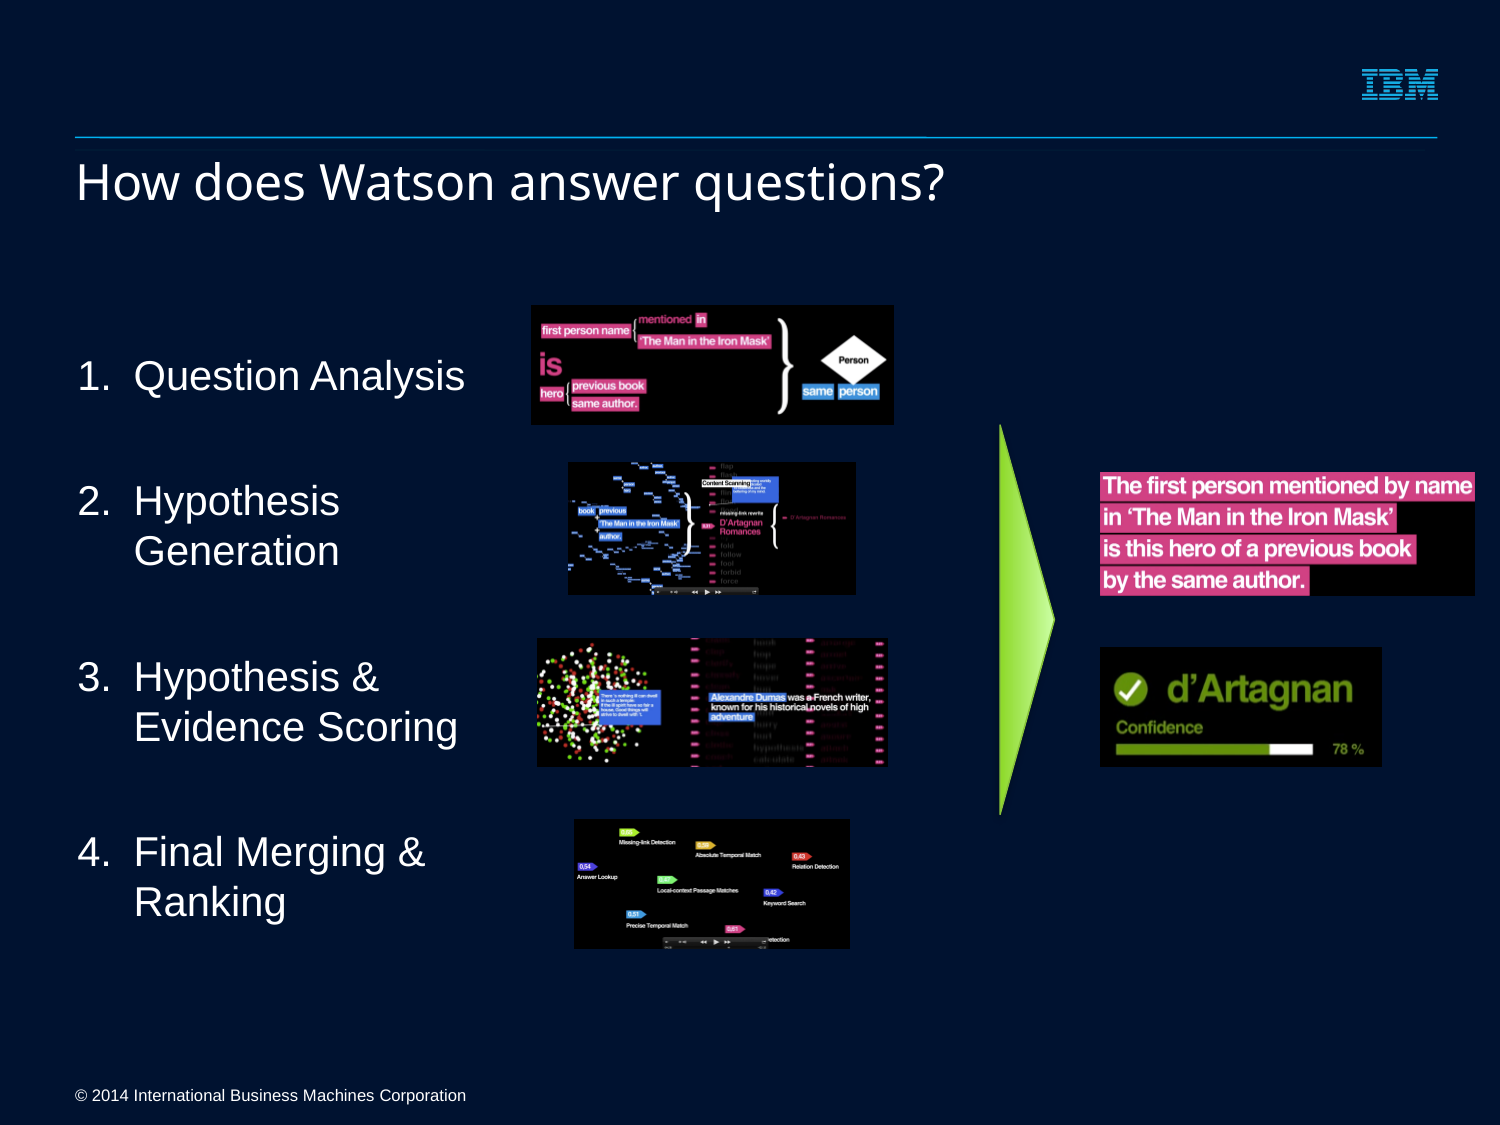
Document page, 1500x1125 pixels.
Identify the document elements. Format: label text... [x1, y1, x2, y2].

picture [574, 818, 851, 950]
text_box Question Analysis Hypothesis Generation Hypothesis & Evidence Scoring Final Merging & Ranking [62, 341, 488, 932]
text_box [999, 424, 1056, 816]
footer © 2014 International Business Machines Corporation [75, 1084, 988, 1125]
picture [1099, 472, 1476, 596]
picture [1099, 647, 1382, 767]
picture [530, 305, 894, 426]
picture [1362, 69, 1438, 100]
text_box How does Watson answer questions? [74, 149, 1438, 213]
picture [568, 462, 857, 595]
picture [537, 638, 888, 767]
